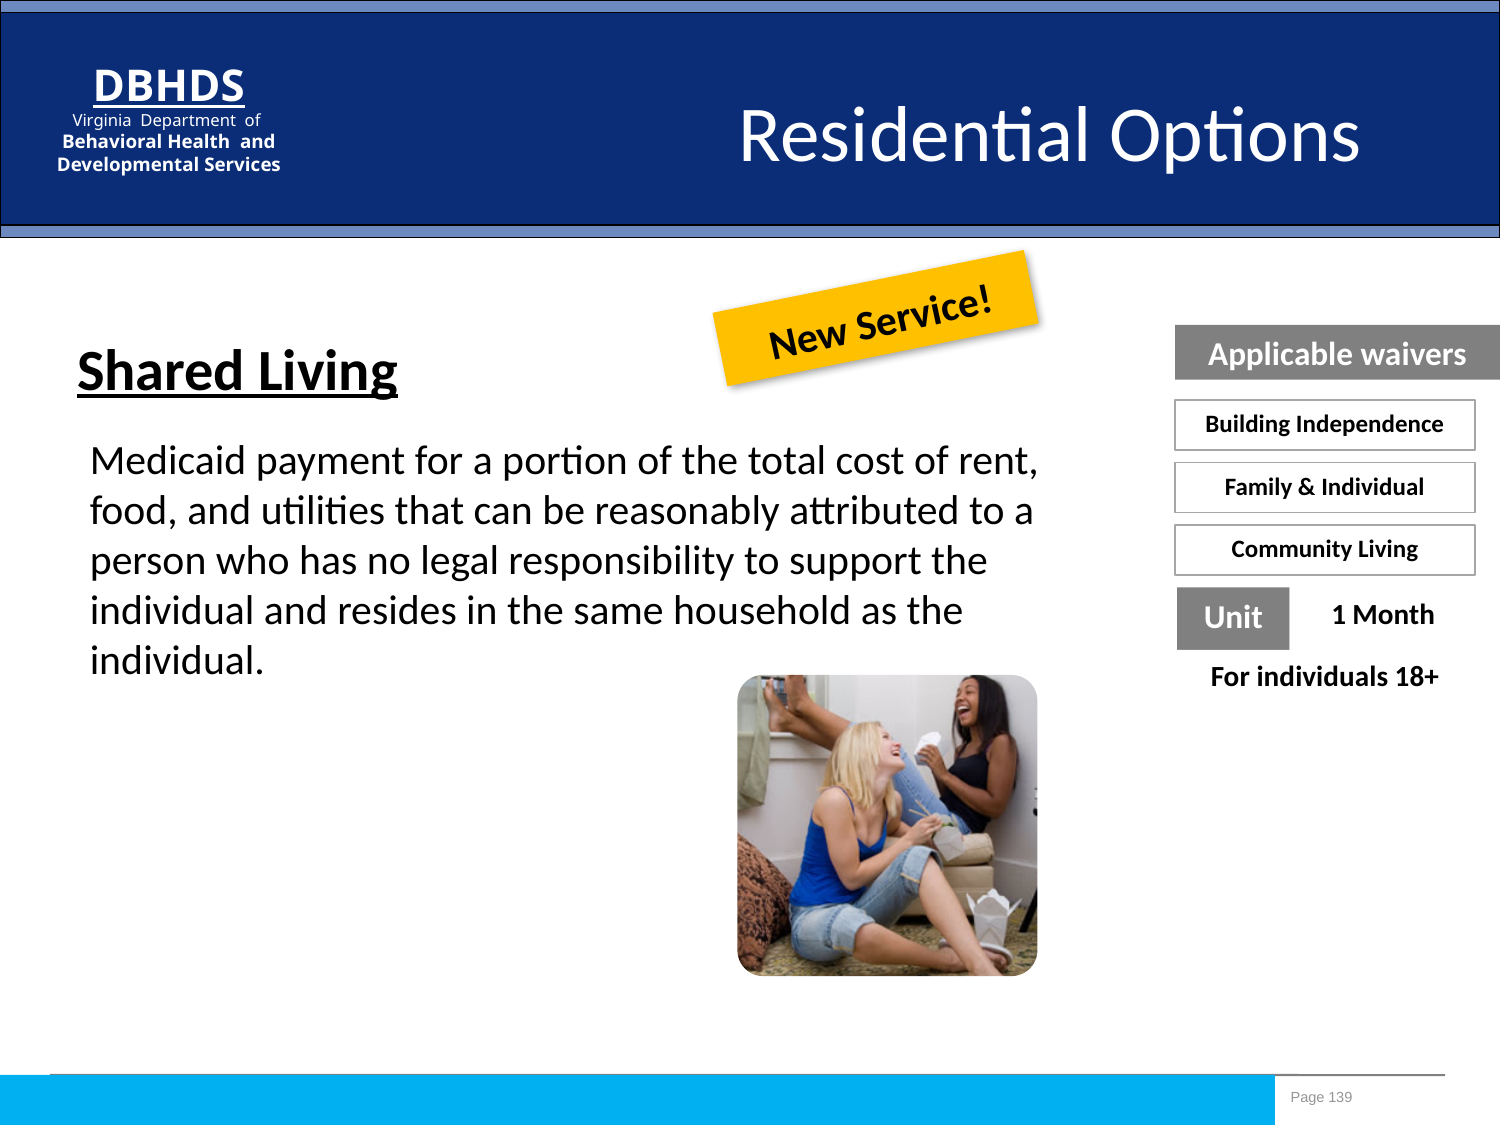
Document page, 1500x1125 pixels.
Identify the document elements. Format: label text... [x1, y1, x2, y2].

text_box [785, 319, 1039, 375]
text_box [1162, 312, 1500, 725]
text_box Applicable waivers [1175, 324, 1500, 380]
text_box Community Living [1174, 525, 1475, 575]
text_box For individuals 18+ [1174, 649, 1475, 713]
text_box 1 Month [1289, 587, 1478, 650]
text_box New Service! [699, 250, 1060, 390]
text_box [712, 249, 1025, 322]
text_box Medicaid payment for a portion of the total cost of rent, food, and utilities that can be reasonably attributed to a person who has no legal responsibility to support the individual and resides in the same household as the individual. [74, 425, 1125, 690]
text_box Building Independence [1174, 399, 1475, 450]
text_box [0, 1074, 1275, 1125]
picture [737, 674, 1038, 977]
text_box Unit [1177, 587, 1289, 649]
text_box Shared Living [62, 324, 1123, 410]
text_box Residential Options [676, 75, 1425, 185]
text_box Family & Individual [1174, 462, 1475, 513]
